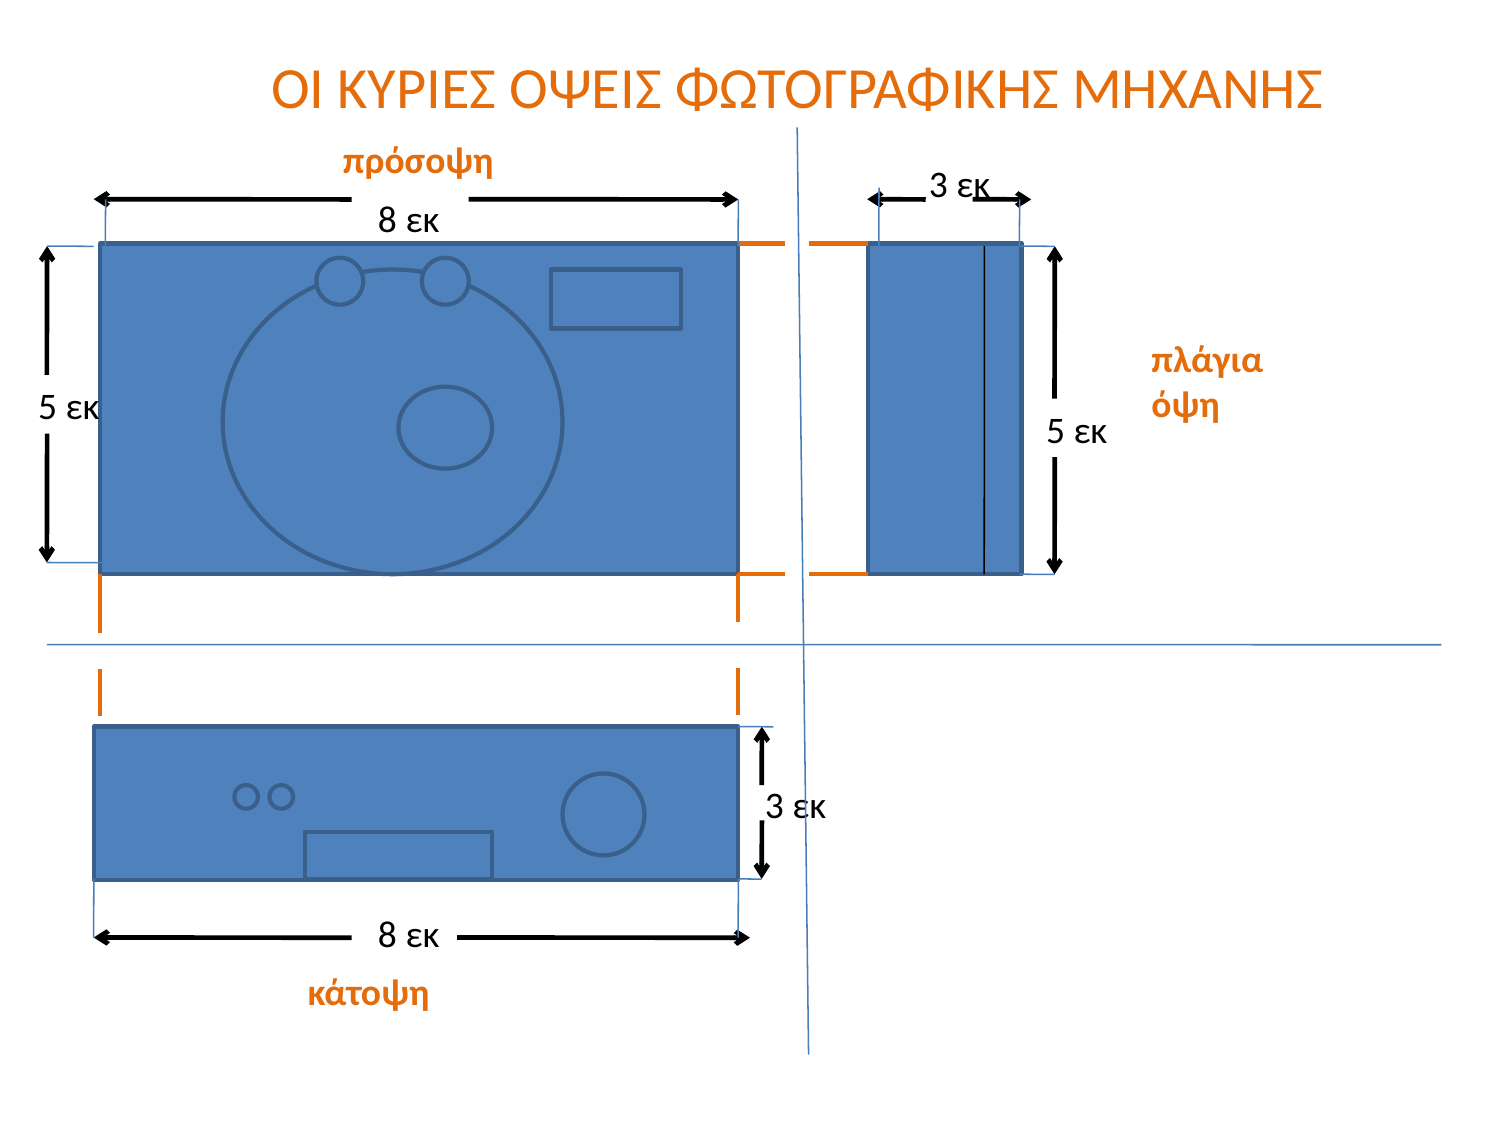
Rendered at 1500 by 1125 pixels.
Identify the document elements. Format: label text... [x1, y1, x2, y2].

text_box πλάγια όψη [1136, 328, 1302, 433]
text_box 8 εκ [363, 902, 469, 963]
text_box 3 εκ [806, 773, 856, 834]
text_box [339, 585, 1267, 598]
text_box [232, 783, 261, 811]
text_box [866, 418, 1024, 576]
text_box 5 εκ [23, 374, 129, 435]
text_box 5 εκ [1031, 418, 1137, 459]
text_box [303, 830, 494, 881]
text_box κάτοψη [292, 960, 541, 1021]
text_box 3 εκ [913, 152, 1020, 213]
text_box πρόσοψη [328, 128, 541, 189]
text_box [267, 783, 296, 811]
text_box 8 εκ [363, 187, 469, 248]
text_box [314, 255, 366, 307]
text_box [560, 771, 647, 858]
text_box [98, 241, 740, 576]
text_box [396, 384, 495, 471]
text_box OI ΚΥΡΙΕΣ ΟΨΕΙΣ ΦΩΤΟΓΡΑΦΙΚΗΣ ΜΗΧΑΝΗΣ [182, 42, 1412, 128]
text_box 3 εκ [749, 773, 805, 834]
text_box [92, 724, 740, 882]
text_box [549, 267, 683, 331]
text_box [866, 241, 1024, 408]
text_box 5 εκ [1031, 398, 1137, 408]
text_box [419, 255, 471, 307]
text_box [220, 267, 565, 577]
